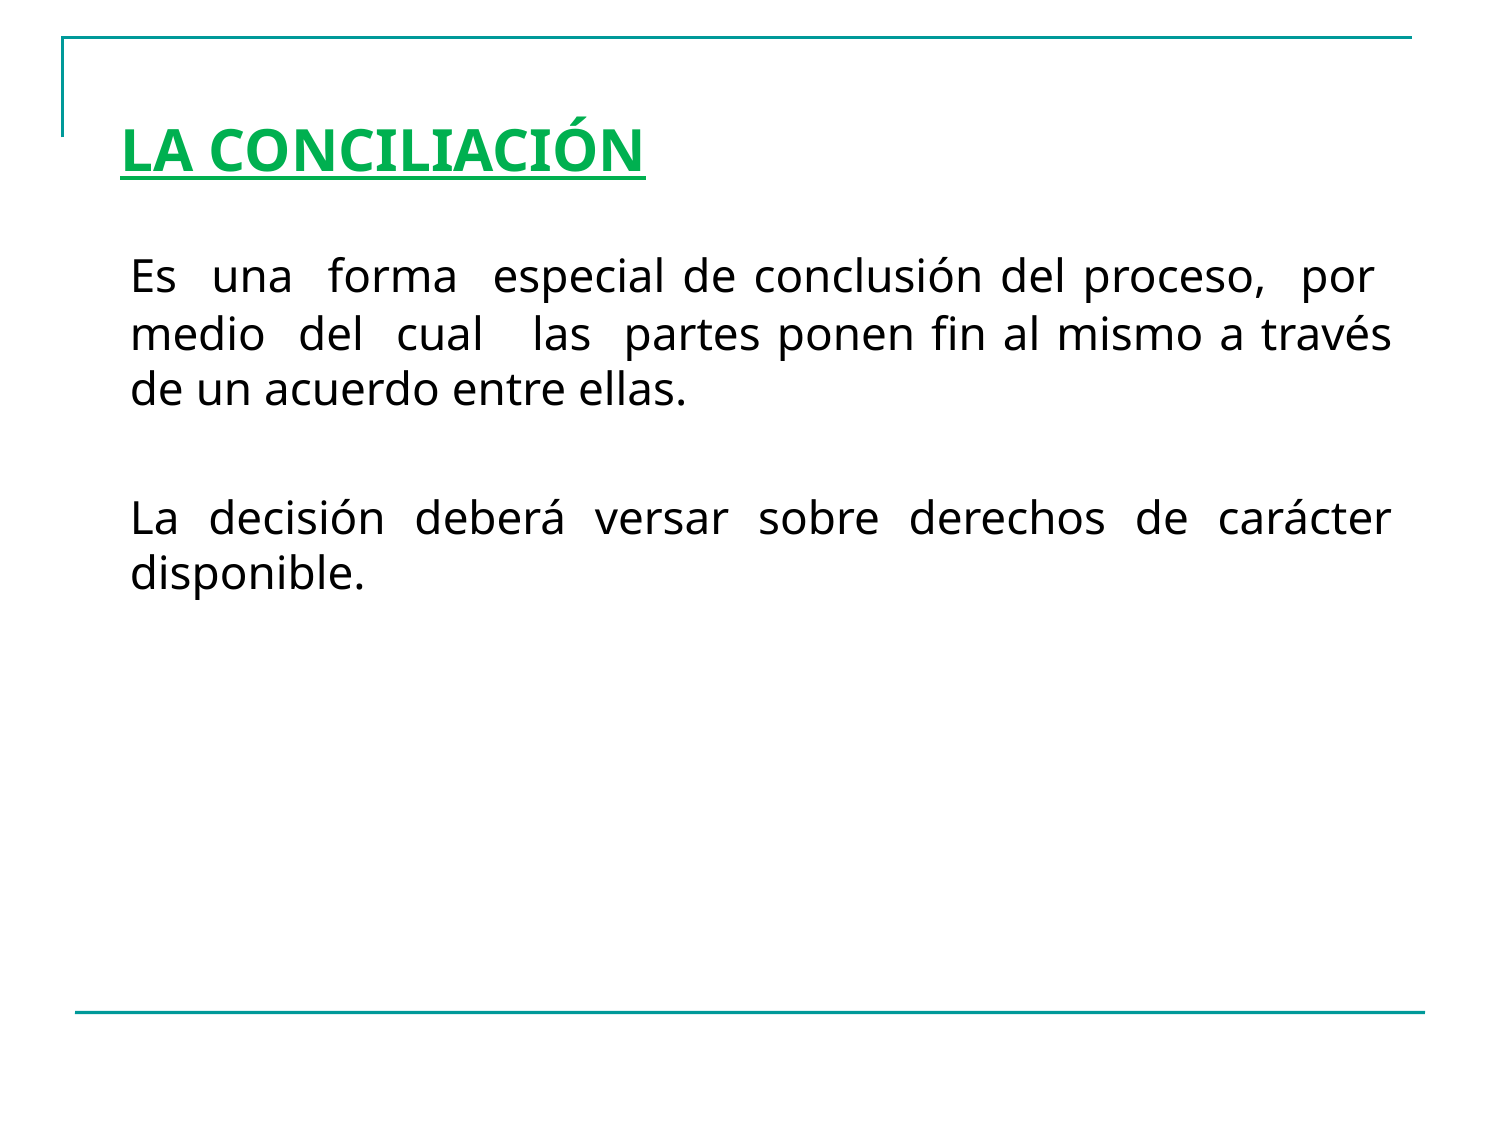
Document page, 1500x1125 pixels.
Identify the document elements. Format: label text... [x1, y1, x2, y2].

list Es una forma especial de conclusión del proceso, por medio del cual las partes ponen fin al mismo a través de un acuerdo entre ellas. La decisión deberá versar sobre derechos de carácter disponible. [58, 222, 1409, 966]
title LA CONCILIACIÓN [105, 105, 1456, 293]
